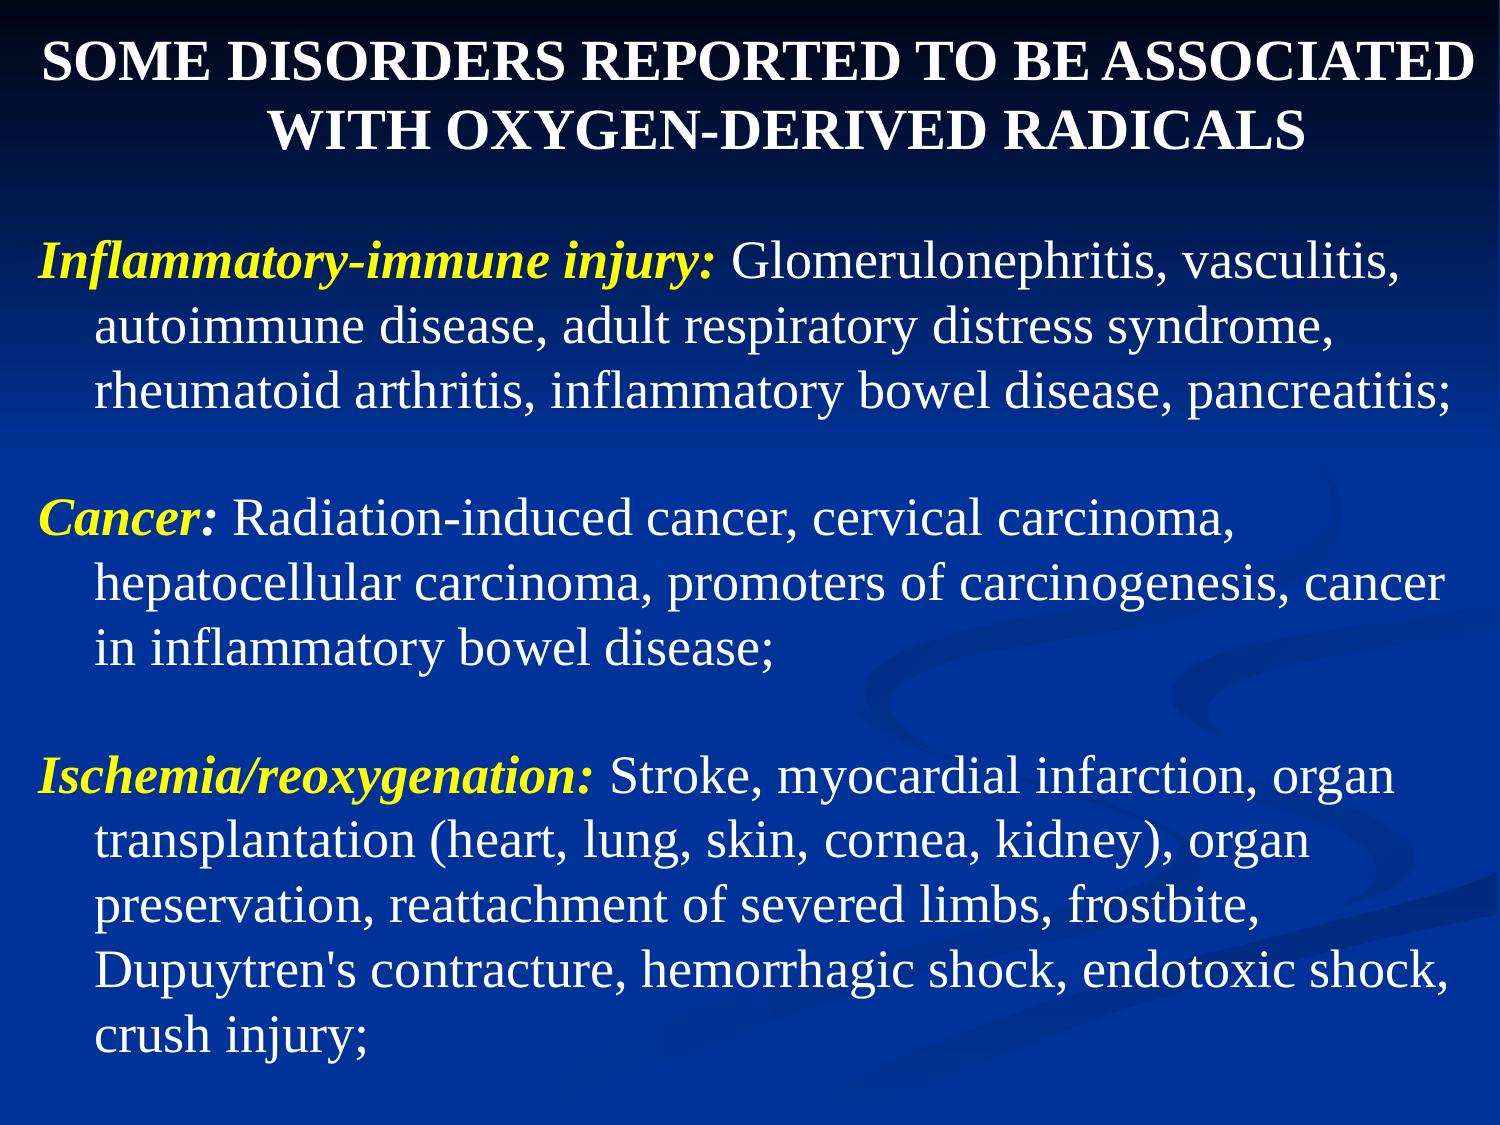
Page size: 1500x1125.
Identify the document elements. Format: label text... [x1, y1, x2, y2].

text_box SOME DISORDERS REPORTED TO BE ASSOCIATED WITH OXYGEN-DERIVED RADICALS Inflammatory-immune injury: Glomerulonephritis, vasculitis, autoimmune disease, adult respiratory distress syndrome, rheumatoid arthritis, inflammatory bowel disease, pancreatitis; Cancer: Radiation-induced cancer, cervical carcinoma, hepatocellular carcinoma, promoters of carcinogenesis, cancer in inflammatory bowel disease; Ischemia/reoxygenation: Stroke, myocardial infarction, organ transplantation (heart, lung, skin, cornea, kidney), organ preservation, reattachment of severed limbs, frostbite, Dupuytren's contracture, hemorrhagic shock, endotoxic shock, crush injury; [23, 14, 1495, 1072]
